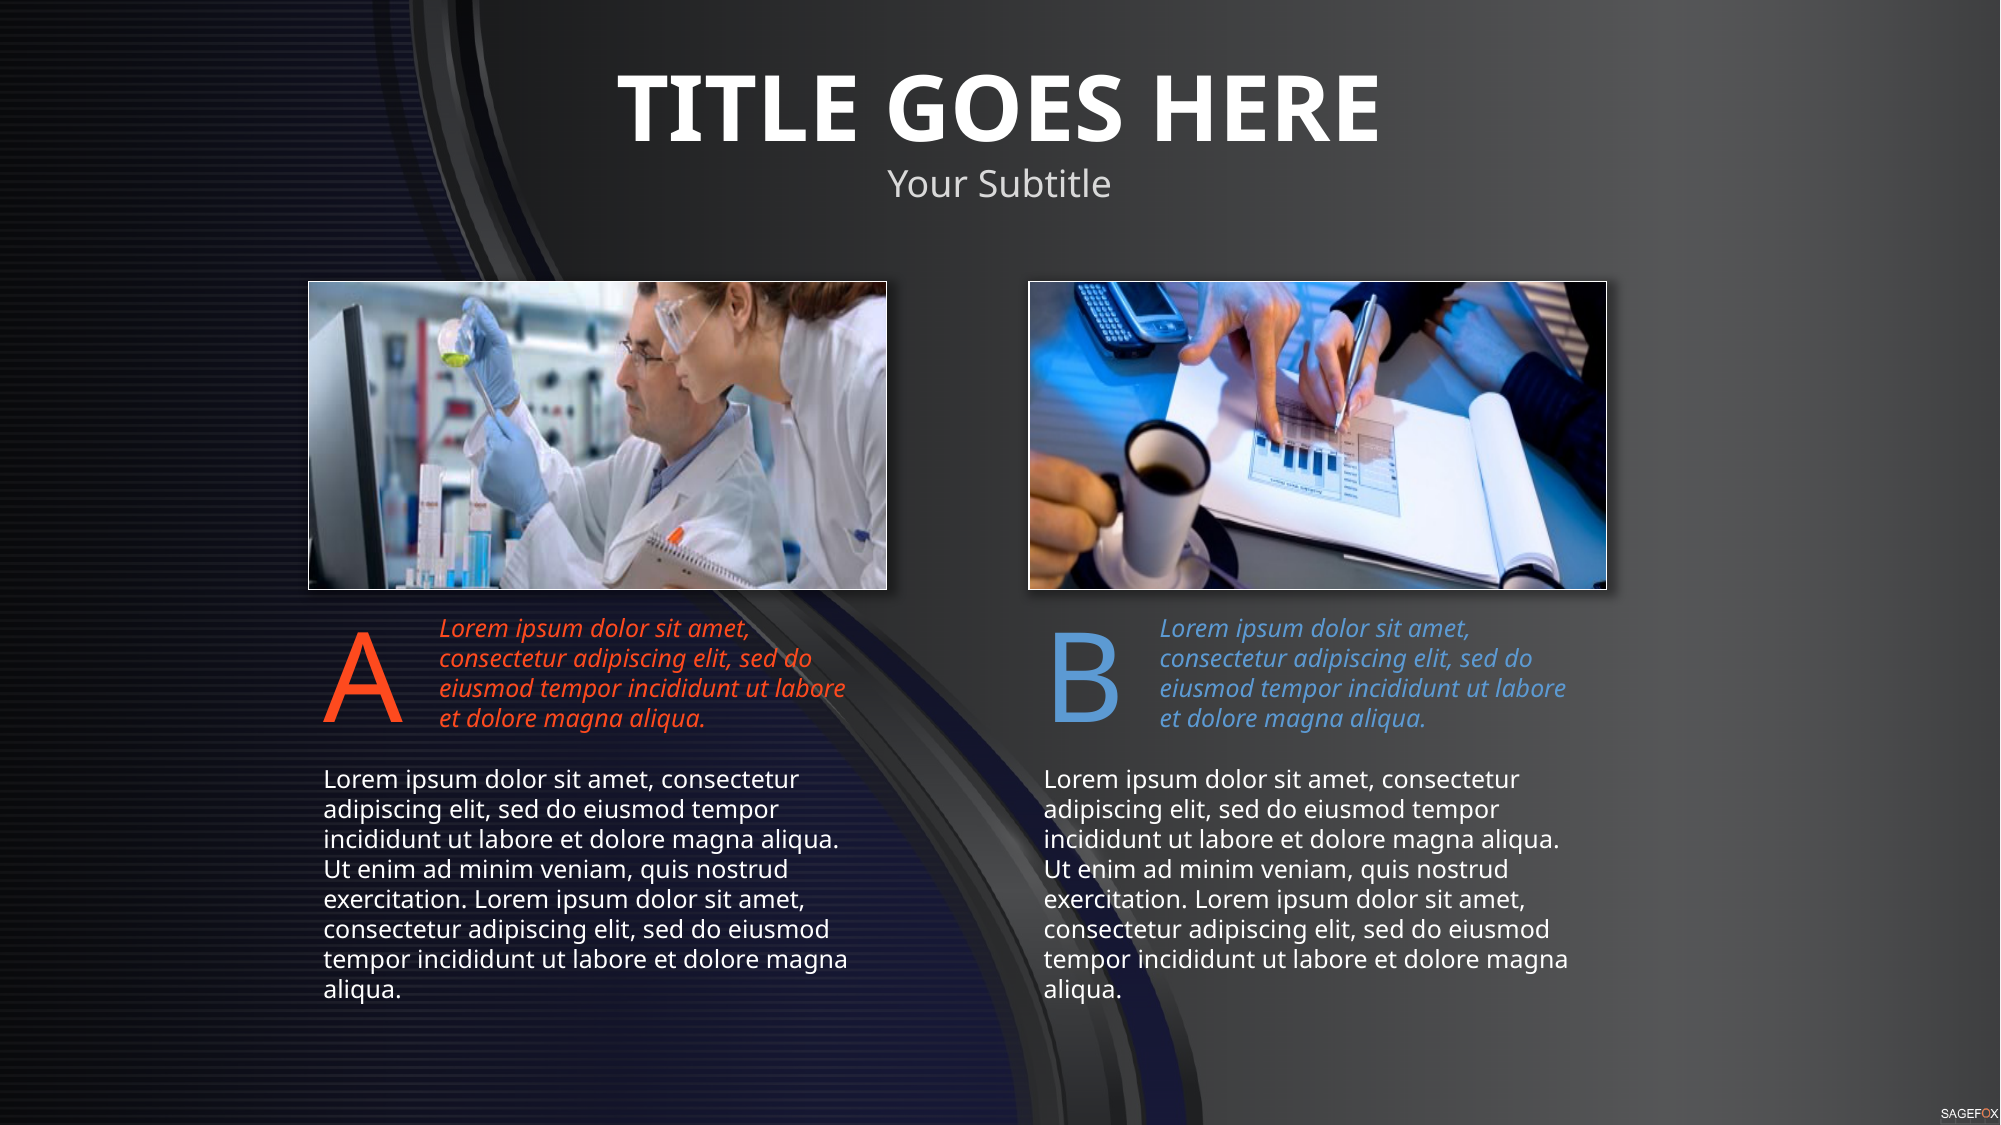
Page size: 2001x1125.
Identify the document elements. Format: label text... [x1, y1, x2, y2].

text_box Lorem ipsum dolor sit amet, consectetur adipiscing elit, sed do eiusmod tempor incididunt ut labore et dolore magna aliqua. Ut enim ad minim veniam, quis nostrud exercitation. Lorem ipsum dolor sit amet, consectetur adipiscing elit, sed do eiusmod tempor incididunt ut labore et dolore magna aliqua. [308, 756, 869, 1011]
text_box [1028, 280, 1608, 591]
text_box TITLE GOES HERE Your Subtitle [548, 42, 1452, 212]
text_box B [1028, 589, 1145, 755]
text_box [307, 280, 887, 591]
text_box A [308, 589, 425, 755]
text_box Lorem ipsum dolor sit amet, consectetur adipiscing elit, sed do eiusmod tempor incididunt ut labore et dolore magna aliqua. [424, 604, 887, 740]
text_box Lorem ipsum dolor sit amet, consectetur adipiscing elit, sed do eiusmod tempor incididunt ut labore et dolore magna aliqua. [1144, 604, 1607, 740]
text_box Lorem ipsum dolor sit amet, consectetur adipiscing elit, sed do eiusmod tempor incididunt ut labore et dolore magna aliqua. Ut enim ad minim veniam, quis nostrud exercitation. Lorem ipsum dolor sit amet, consectetur adipiscing elit, sed do eiusmod tempor incididunt ut labore et dolore magna aliqua. [1028, 756, 1589, 1011]
picture [1940, 0, 2001, 1125]
